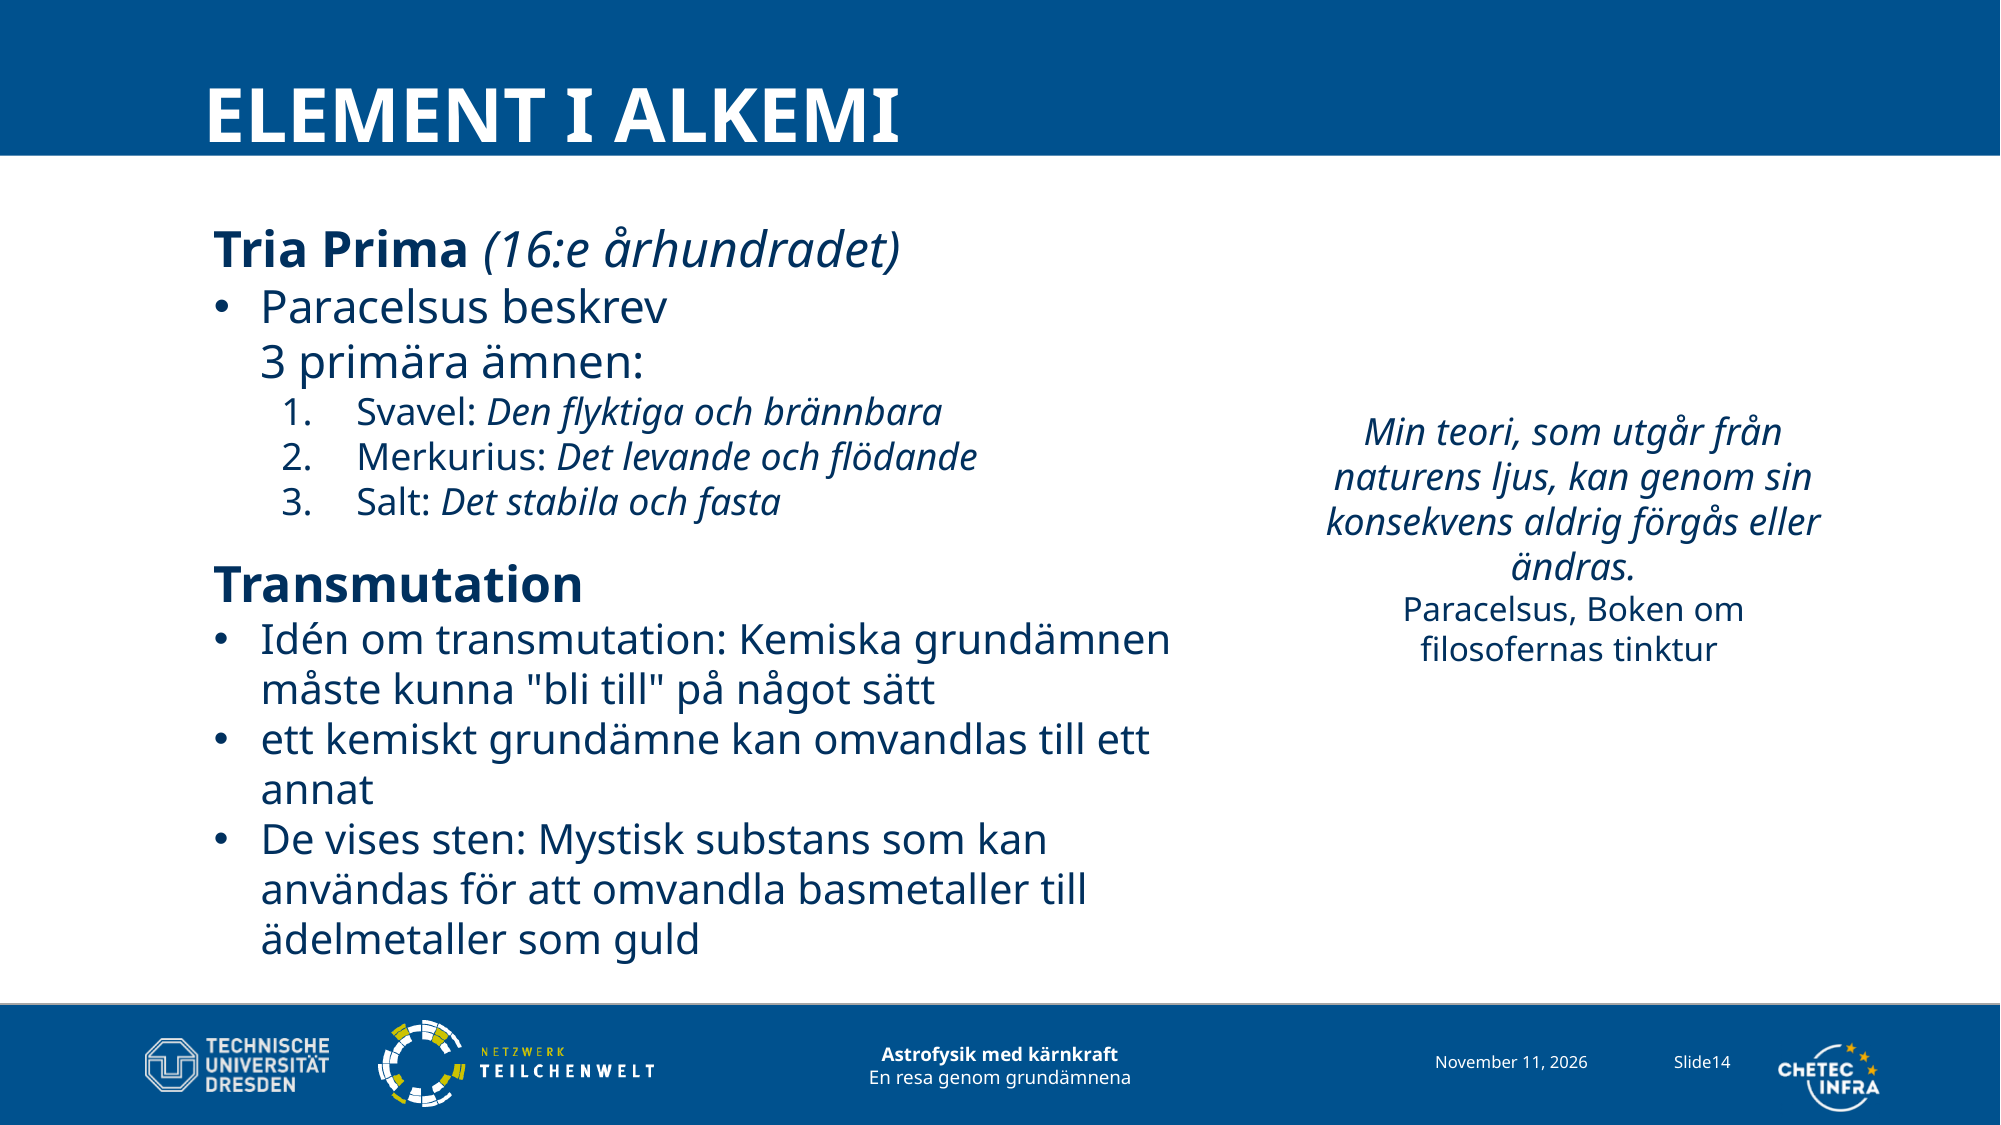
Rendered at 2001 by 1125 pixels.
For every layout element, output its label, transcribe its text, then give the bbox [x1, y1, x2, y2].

text_box Min teori, som utgår från naturens ljus, kan genom sin konsekvens aldrig förgås eller ändras. Paracelsus, Boken om filosofernas tinktur [1299, 400, 1848, 676]
title Element i alkemi [203, 56, 1880, 169]
text_box Tria Prima (16:e århundradet) Paracelsus beskrev 3 primära ämnen: Svavel: Den flyktiga och brännbara Merkurius: Det levande och flödande Salt: Det stabila och fasta Transmutation Idén om transmutation: Kemiska grundämnen måste kunna "bli till" på något sätt ett kemiskt grundämne kan omvandlas till ett annat De vises sten: Mystisk substans som kan användas för att omvandla basmetaller till ädelmetaller som guld [198, 210, 1212, 971]
picture [378, 1020, 654, 1107]
picture [1778, 1033, 1880, 1121]
